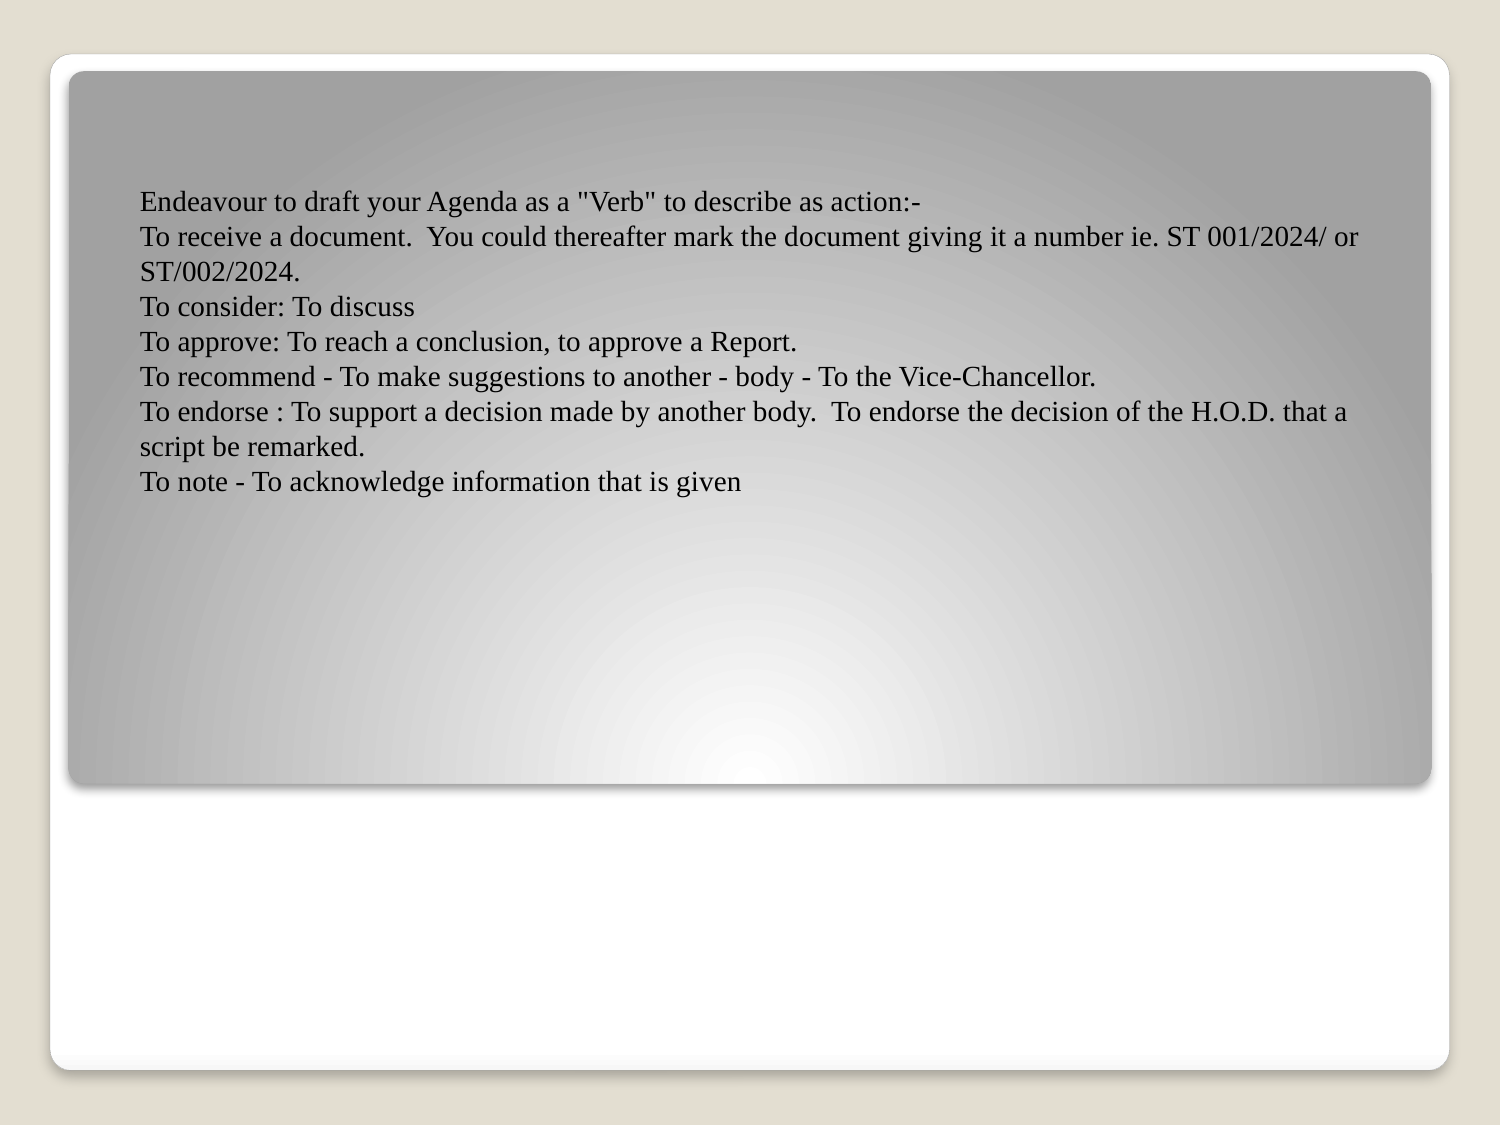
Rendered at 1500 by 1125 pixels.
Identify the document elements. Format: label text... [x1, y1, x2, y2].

text_box Endeavour to draft your Agenda as a "Verb" to describe as action:- To receive a document. You could thereafter mark the document giving it a number ie. ST 001/2024/ or ST/002/2024. To consider: To discuss To approve: To reach a conclusion, to approve a Report. To recommend - To make suggestions to another - body - To the Vice-Chancellor. To endorse : To support a decision made by another body. To endorse the decision of the H.O.D. that a script be remarked. To note - To acknowledge information that is given [124, 174, 1400, 475]
